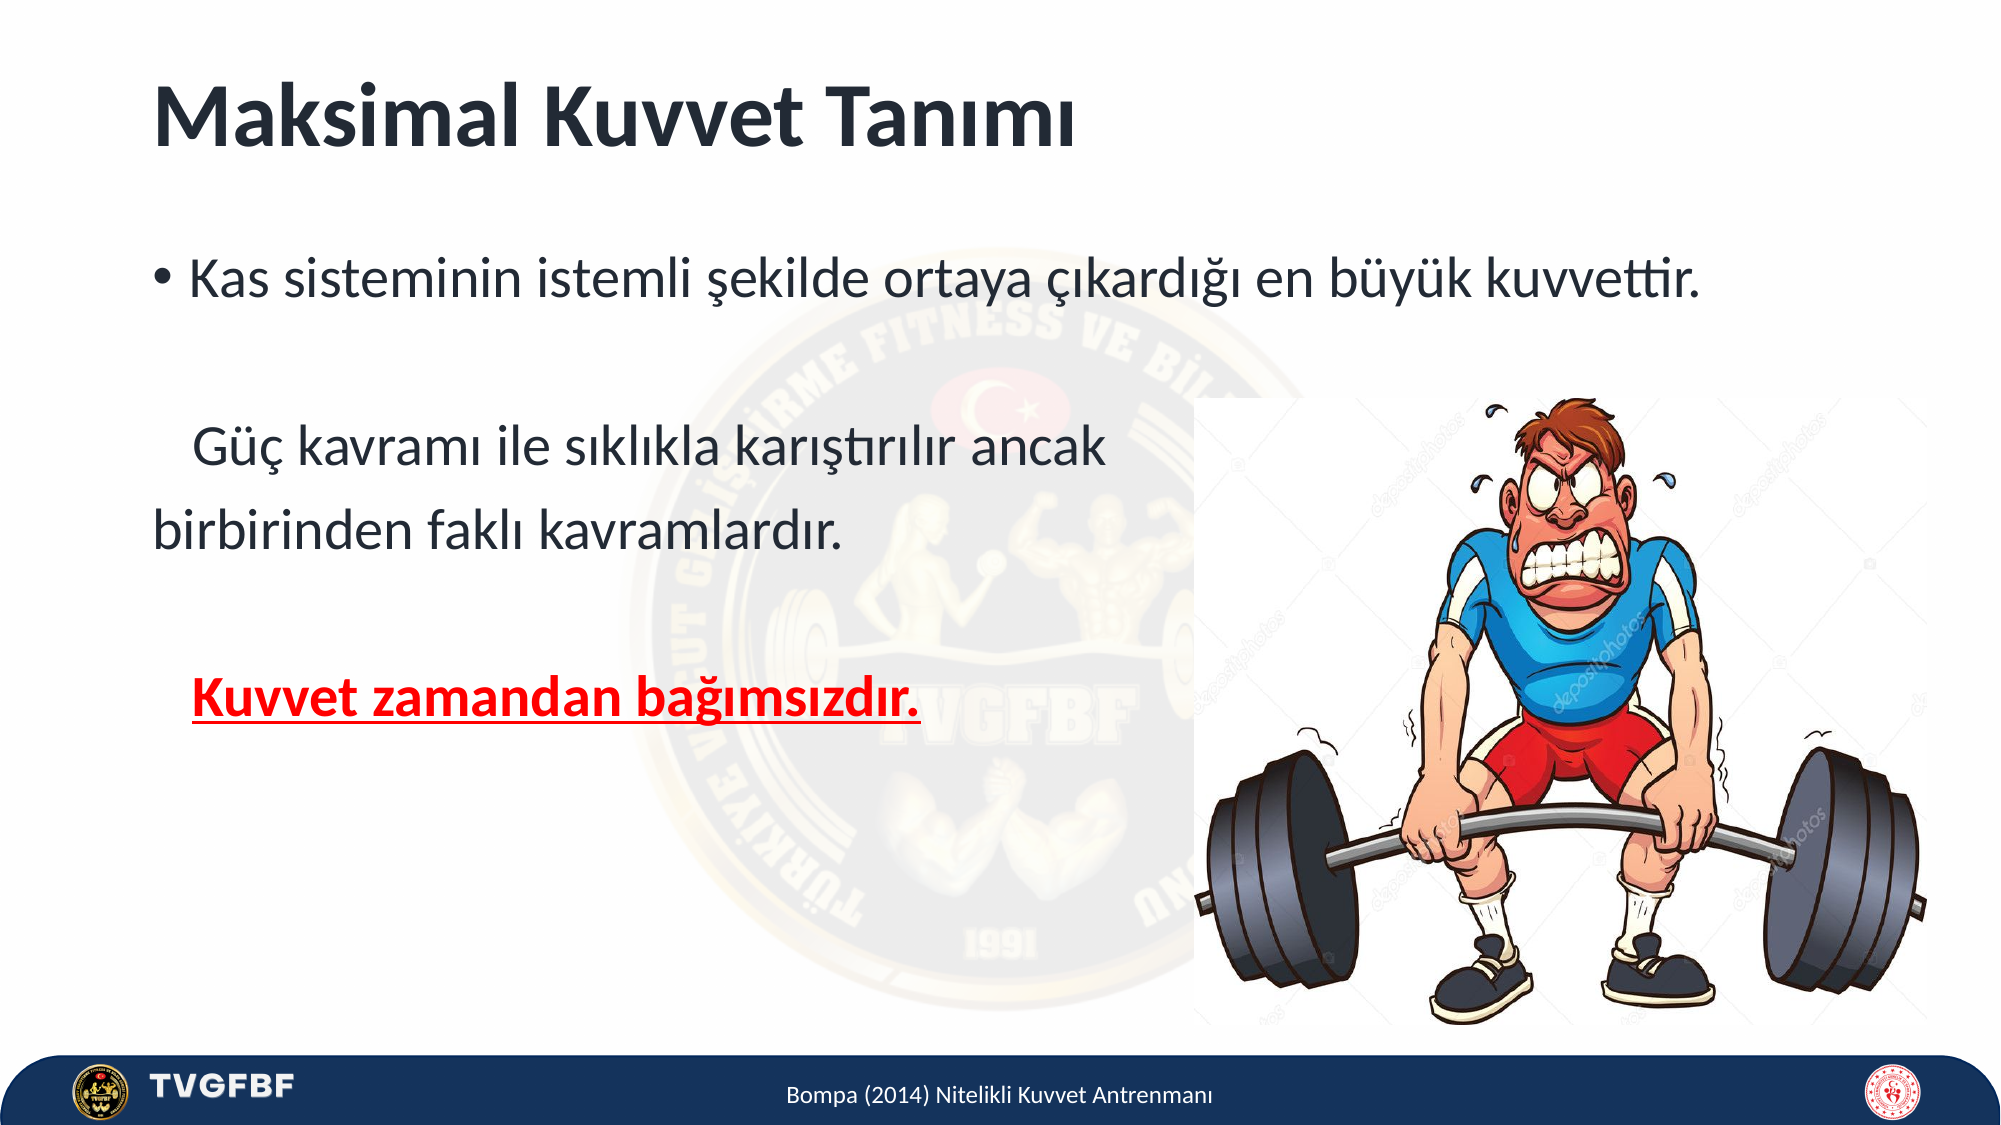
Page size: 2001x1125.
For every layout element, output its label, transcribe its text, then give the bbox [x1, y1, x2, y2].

title Maksimal Kuvvet Tanımı [137, 8, 1863, 226]
picture [0, 0, 2001, 1125]
text_box Bompa (2014) Nitelikli Kuvvet Antrenmanı [500, 1070, 1500, 1116]
list Kas sisteminin istemli şekilde ortaya çıkardığı en büyük kuvvettir. Güç kavramı ile sıklıkla karıştırılır ancak birbirinden faklı kavramlardır. Kuvvet zamandan bağımsızdır. [137, 239, 1863, 1014]
